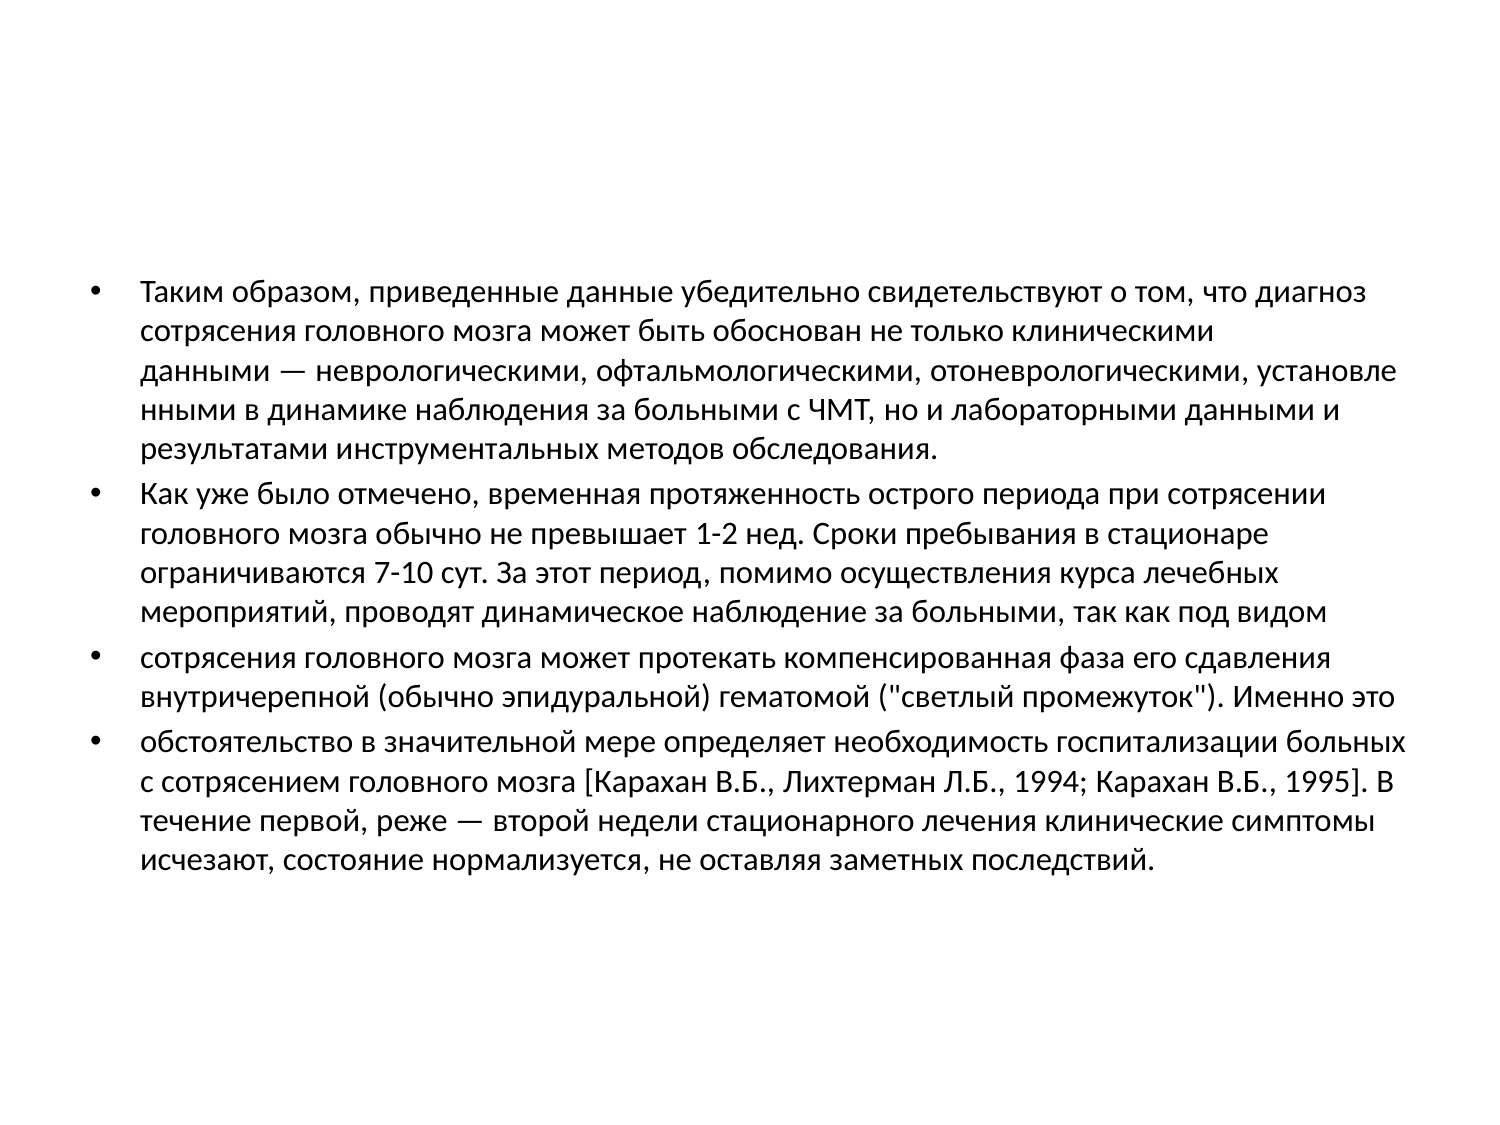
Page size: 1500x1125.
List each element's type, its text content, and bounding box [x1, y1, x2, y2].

list Таким образом, приведенные данные убедительно свидетельствуют о том, что диагноз сотрясения головного мозга может быть обоснован не только клиническими данными — неврологическими, офтальмологическими, отоневрологическими, установленными в динамике наблюдения за больными с ЧМТ, но и лабораторными данными и результатами инструментальных методов обследования. Как уже было отмечено, временная протяженность острого периода при сотрясении головного мозга обычно не превышает 1-2 нед. Сроки пребывания в стационаре ограничиваются 7-10 сут. За этот период, помимо осуществления курса лечебных мероприятий, проводят динамическое наблюдение за больными, так как под видом сотрясения головного мозга может протекать компенсированная фаза его сдавления внутричерепной (обычно эпидуральной) гематомой ("светлый промежуток"). Именно это обстоятельство в значительной мере определяет необходимость госпитализации больных с сотрясением головного мозга [Карахан В.Б., Лихтерман Л.Б., 1994; Карахан В.Б., 1995]. В течение первой, реже — второй недели стационарного лечения клинические симптомы исчезают, состояние нормализуется, не оставляя заметных последствий. [75, 262, 1425, 1005]
